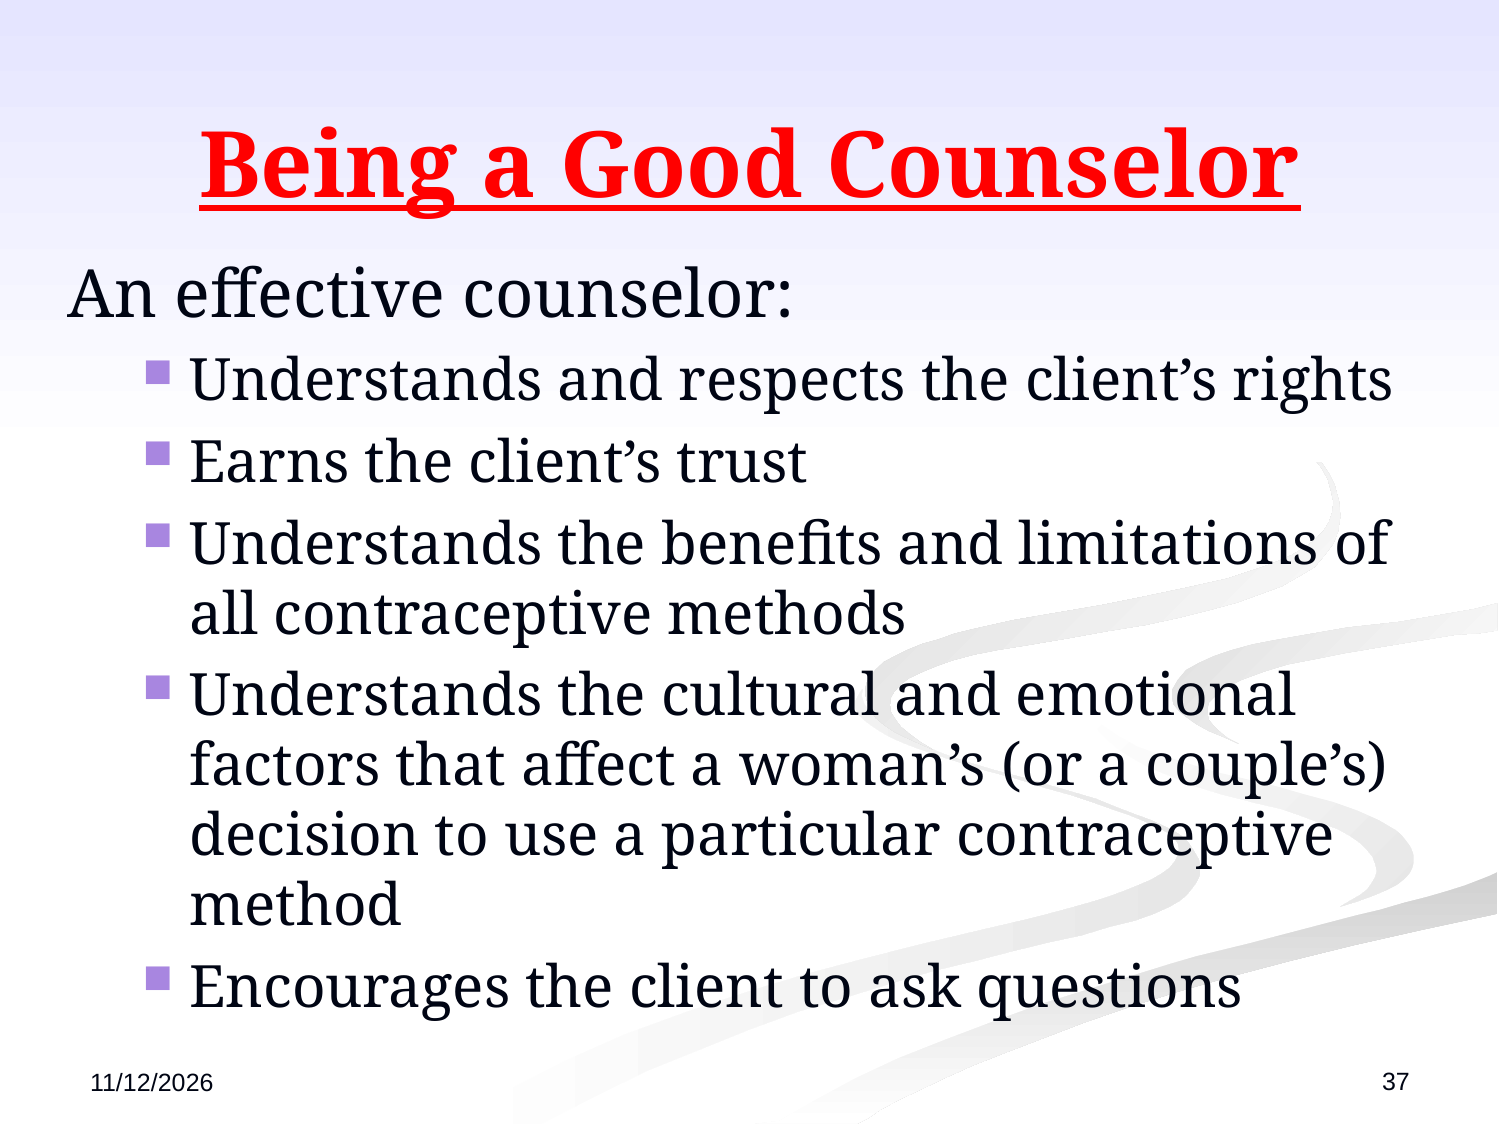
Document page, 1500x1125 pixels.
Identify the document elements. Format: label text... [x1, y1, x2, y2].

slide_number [75, 1025, 425, 1104]
slide_number 37 [1074, 1047, 1425, 1104]
list An effective counselor: Understands and respects the client’s rights Earns the client’s trust Understands the benefits and limitations of all contraceptive methods Understands the cultural and emotional factors that affect a woman’s (or a couple’s) decision to use a particular contraceptive method Encourages the client to ask questions [53, 243, 1436, 1047]
title Being a Good Counselor [75, 90, 1425, 233]
